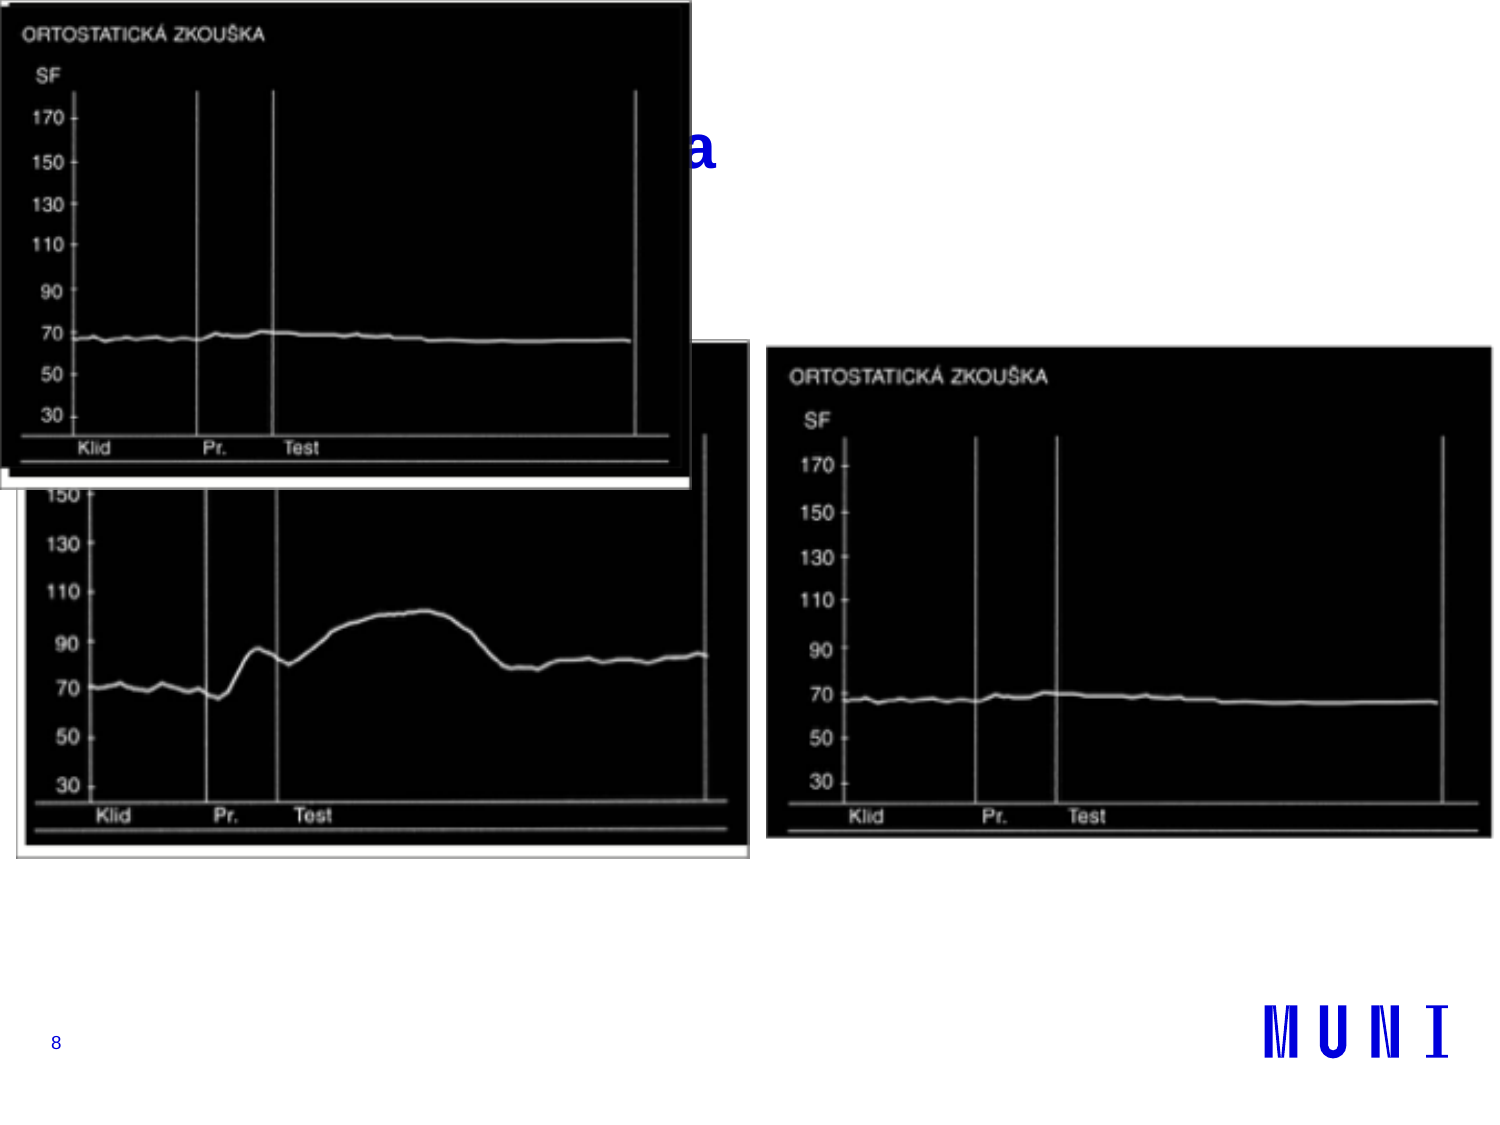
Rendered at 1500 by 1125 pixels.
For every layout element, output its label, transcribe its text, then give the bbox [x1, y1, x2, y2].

picture [766, 339, 1500, 859]
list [16, 339, 751, 859]
title Ortostatická zkouška [692, 118, 1412, 193]
picture [0, 0, 692, 490]
slide_number 8 [50, 1021, 82, 1063]
